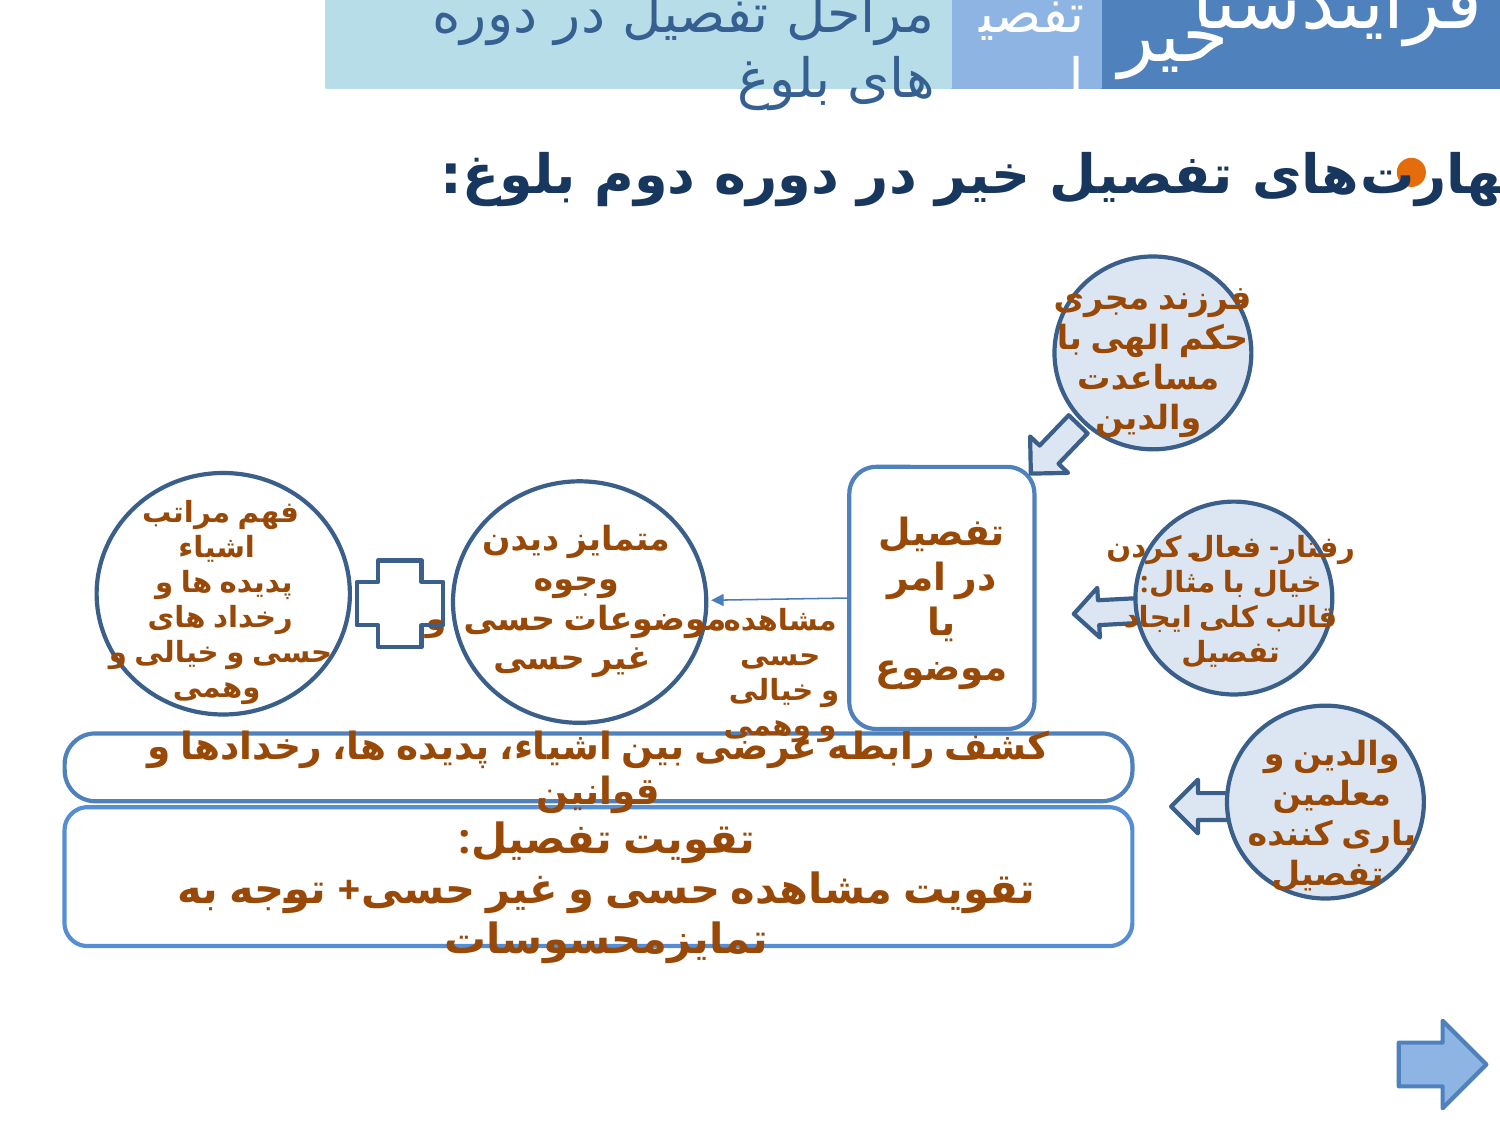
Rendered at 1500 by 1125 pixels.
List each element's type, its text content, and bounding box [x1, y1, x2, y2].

text_box تفصیل [952, 1, 1102, 89]
text_box [1396, 1018, 1489, 1111]
text_box [1102, 77, 1173, 89]
text_box مراحل تفصیل در دوره های بلوغ [325, 1, 952, 89]
text_box خیر [1102, 1, 1173, 77]
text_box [64, 256, 1425, 947]
text_box مهارت‌های تفصیل خیر در دوره دوم بلوغ: [425, 131, 1500, 212]
text_box فرآیندشناسی [1173, 1, 1500, 89]
